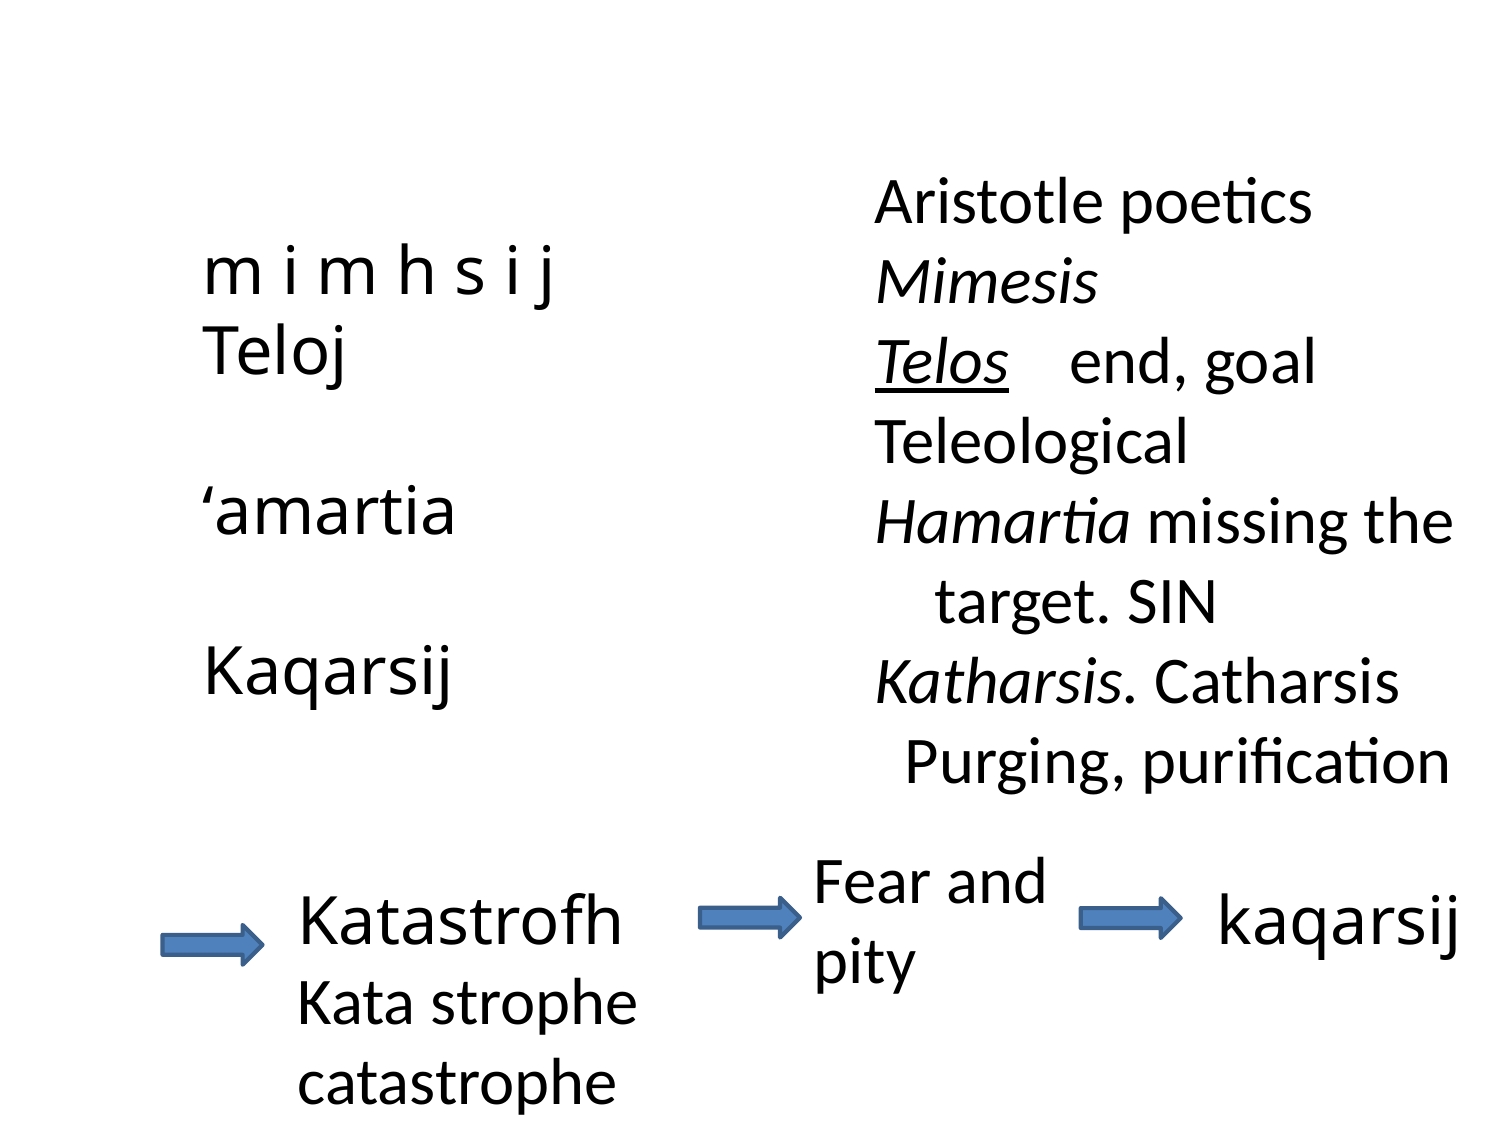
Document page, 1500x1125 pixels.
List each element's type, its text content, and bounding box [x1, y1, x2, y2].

text_box Fear and pity [798, 829, 1079, 1005]
text_box [160, 923, 265, 967]
text_box m i m h s i j Teloj ‘amartia Kaqarsij [187, 220, 571, 796]
text_box [1079, 896, 1183, 940]
text_box Aristotle poetics Mimesis Telos end, goal Teleological Hamartia missing the target. SIN Katharsis. Catharsis Purging, purification [859, 149, 1500, 805]
text_box [697, 895, 803, 940]
text_box Katastrofh Kata strophe catastrophe [282, 870, 654, 1125]
text_box kaqarsij [1172, 870, 1478, 965]
